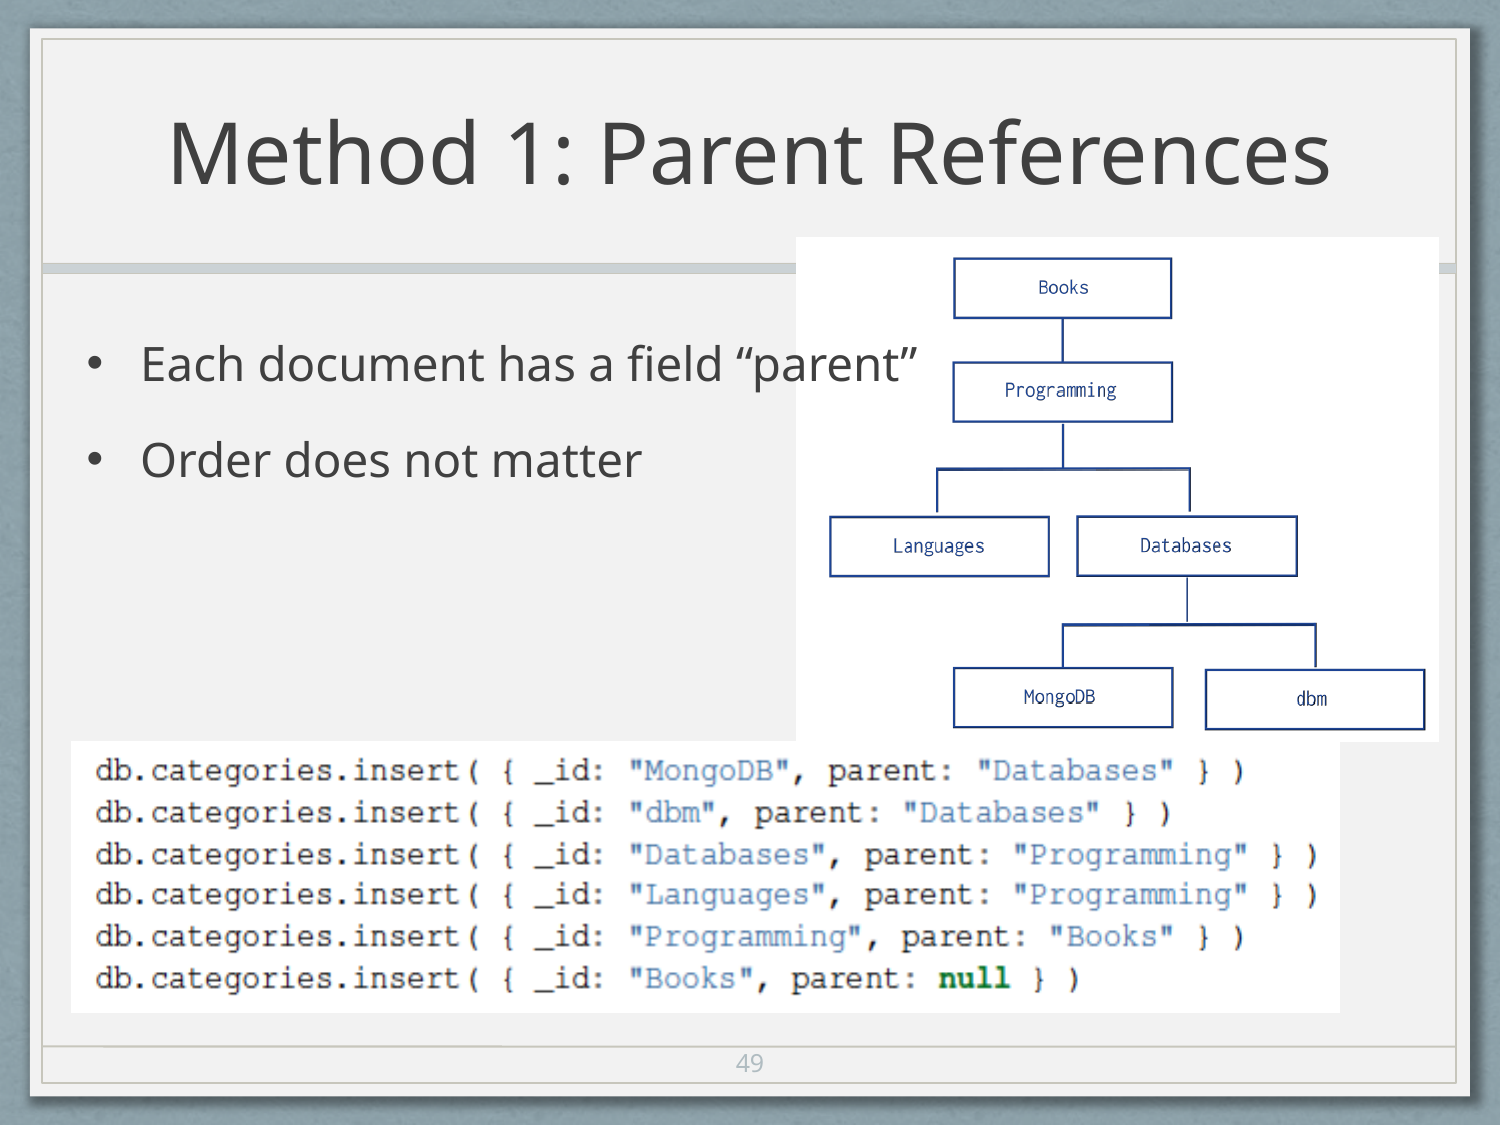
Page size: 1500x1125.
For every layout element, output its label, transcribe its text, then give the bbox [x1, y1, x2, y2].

slide_number 49 [687, 1042, 813, 1088]
picture [71, 237, 1440, 1013]
title Method 1: Parent References [147, 40, 1353, 260]
list Each document has a field “parent” Order does not matter [71, 326, 788, 510]
